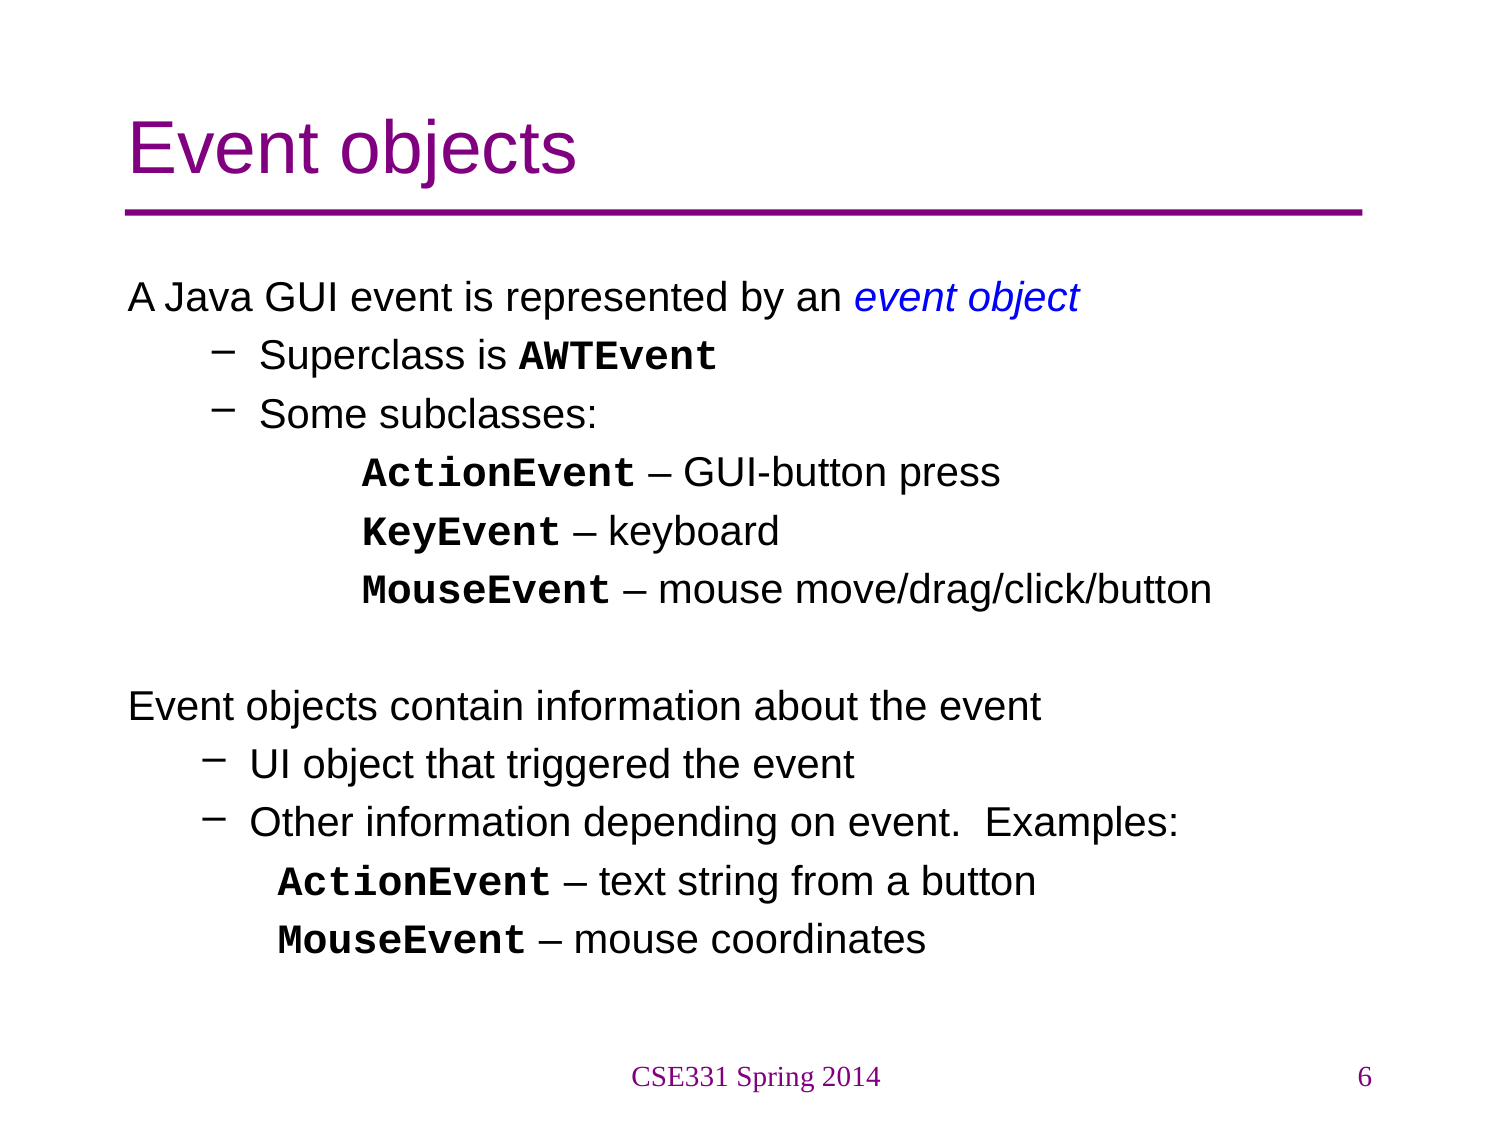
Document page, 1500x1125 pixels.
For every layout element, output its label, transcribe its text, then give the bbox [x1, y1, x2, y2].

footer CSE331 Spring 2014 [474, 1049, 1038, 1125]
title Event objects [112, 50, 1388, 238]
slide_number 6 [1074, 1049, 1388, 1125]
list A Java GUI event is represented by an event object Superclass is AWTEvent Some subclasses: ActionEvent – GUI-button press KeyEvent – keyboard MouseEvent – mouse move/drag/click/button Event objects contain information about the event UI object that triggered the event Other information depending on event. Examples: ActionEvent – text string from a button MouseEvent – mouse coordinates [112, 262, 1388, 1000]
